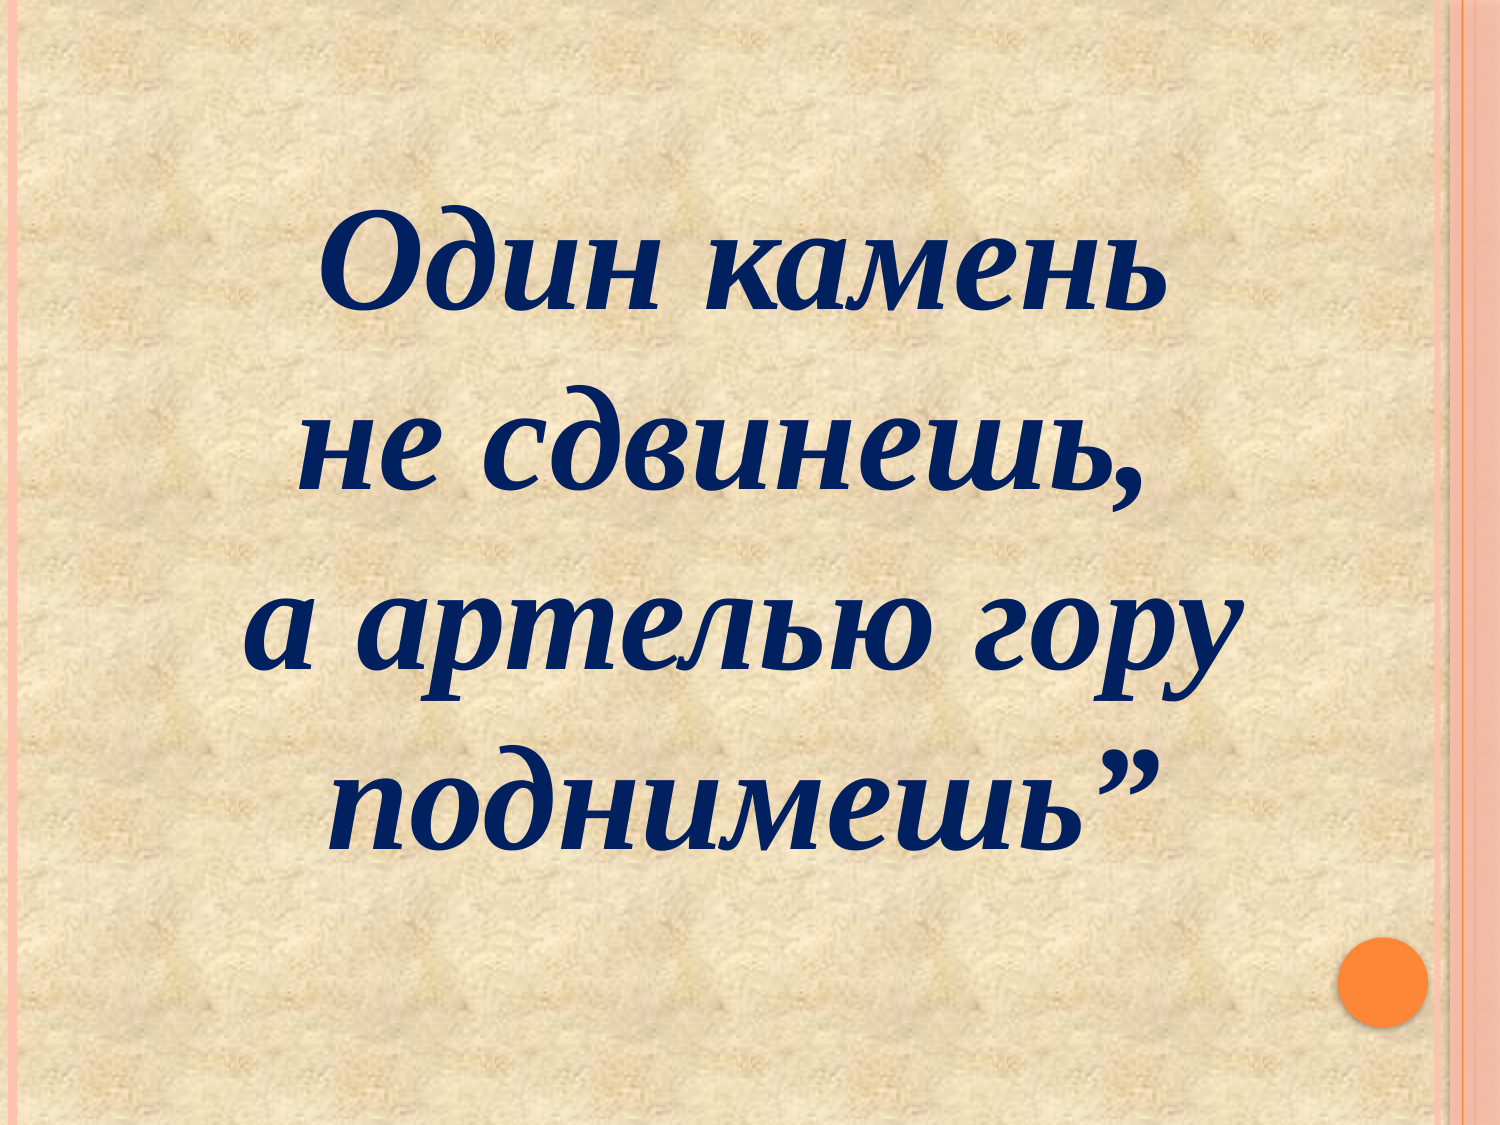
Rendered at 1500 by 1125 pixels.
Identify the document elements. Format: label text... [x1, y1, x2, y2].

picture [18, 0, 1434, 1125]
picture [0, 0, 7, 1125]
picture [1441, 0, 1449, 1125]
text_box Один камень не сдвинешь, а артелью гору поднимешь” [222, 152, 1266, 888]
